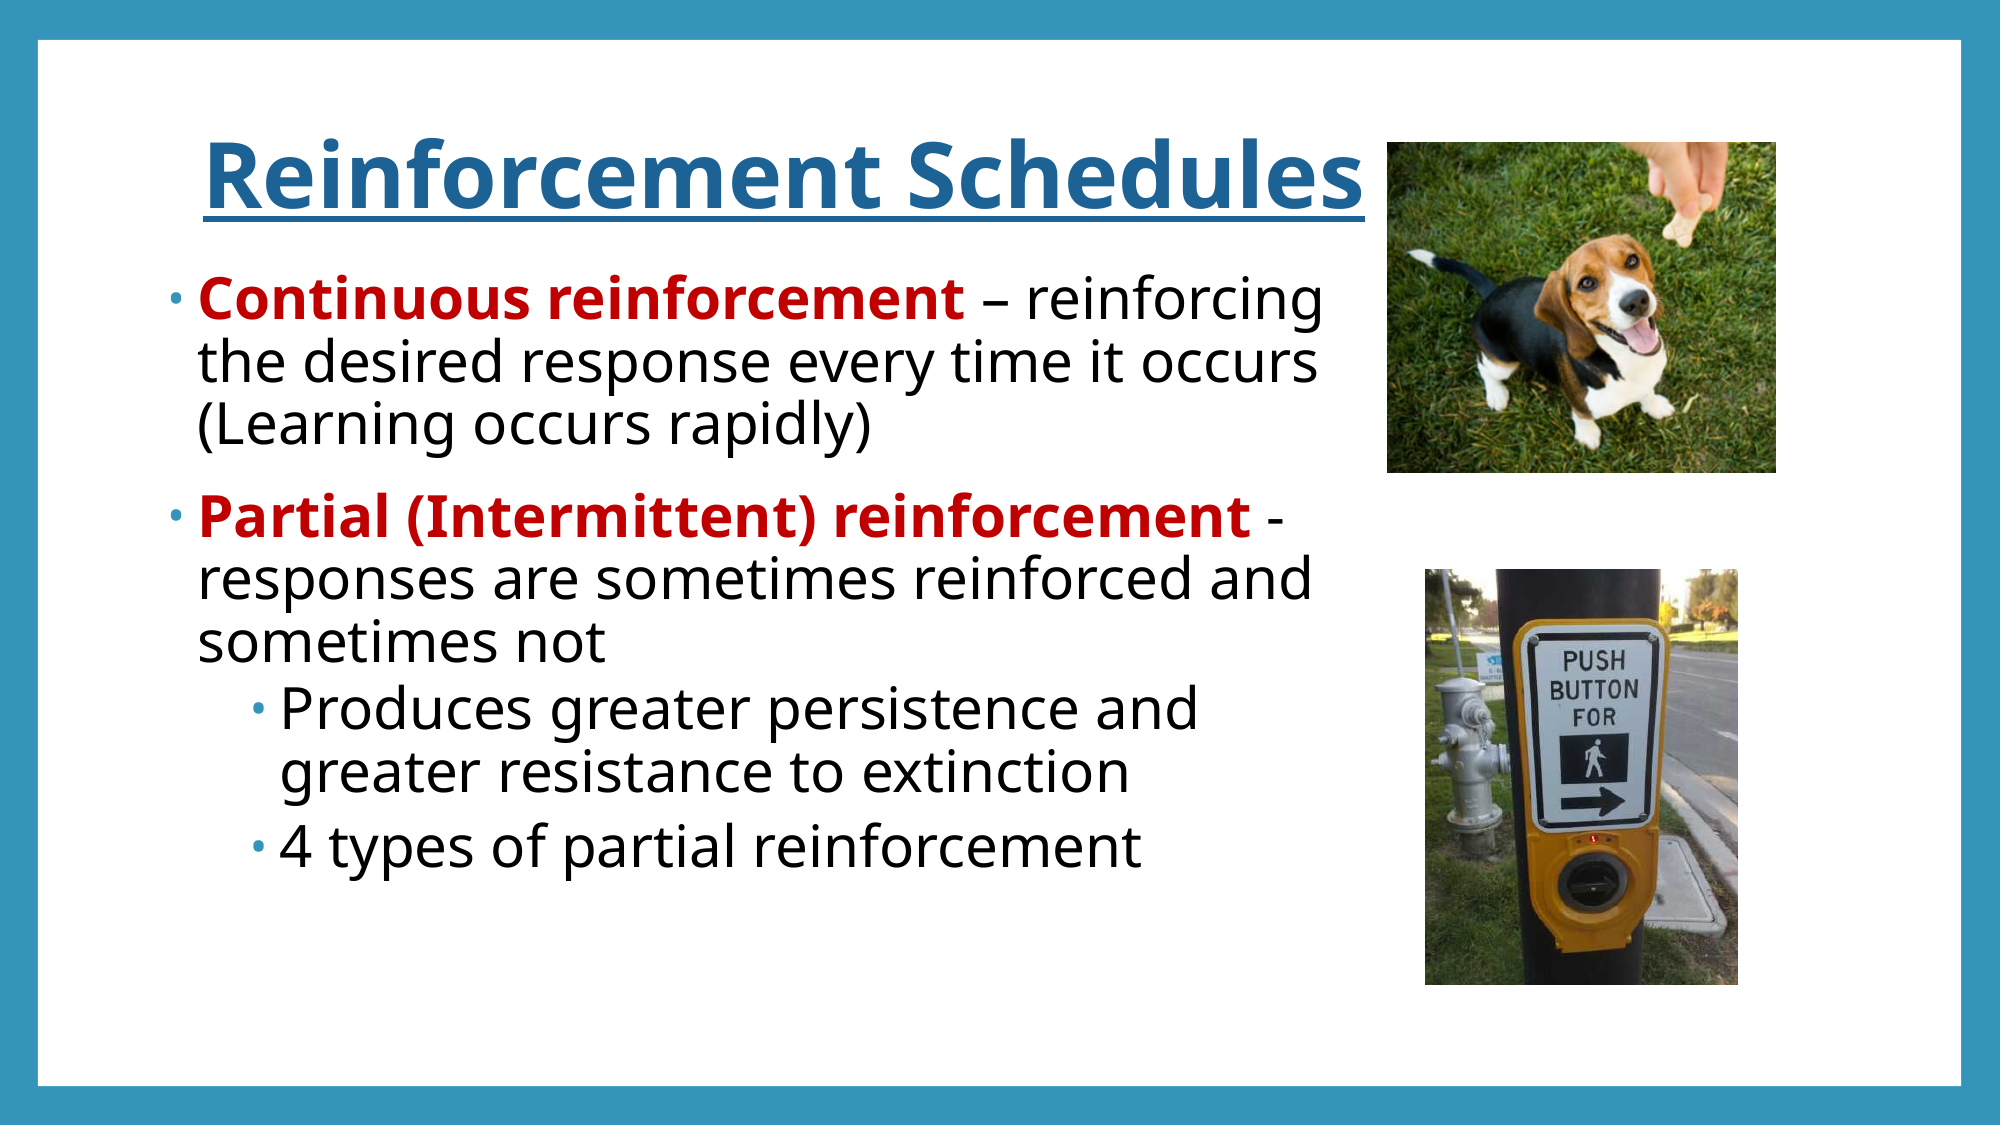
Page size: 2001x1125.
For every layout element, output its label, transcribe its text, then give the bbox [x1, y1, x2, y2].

list Continuous reinforcement – reinforcing the desired response every time it occurs (Learning occurs rapidly) Partial (Intermittent) reinforcement - responses are sometimes reinforced and sometimes not Produces greater persistence and greater resistance to extinction 4 types of partial reinforcement [144, 261, 1388, 985]
title Reinforcement Schedules [187, 96, 1808, 262]
picture [1387, 141, 1776, 473]
picture [1425, 569, 1738, 986]
